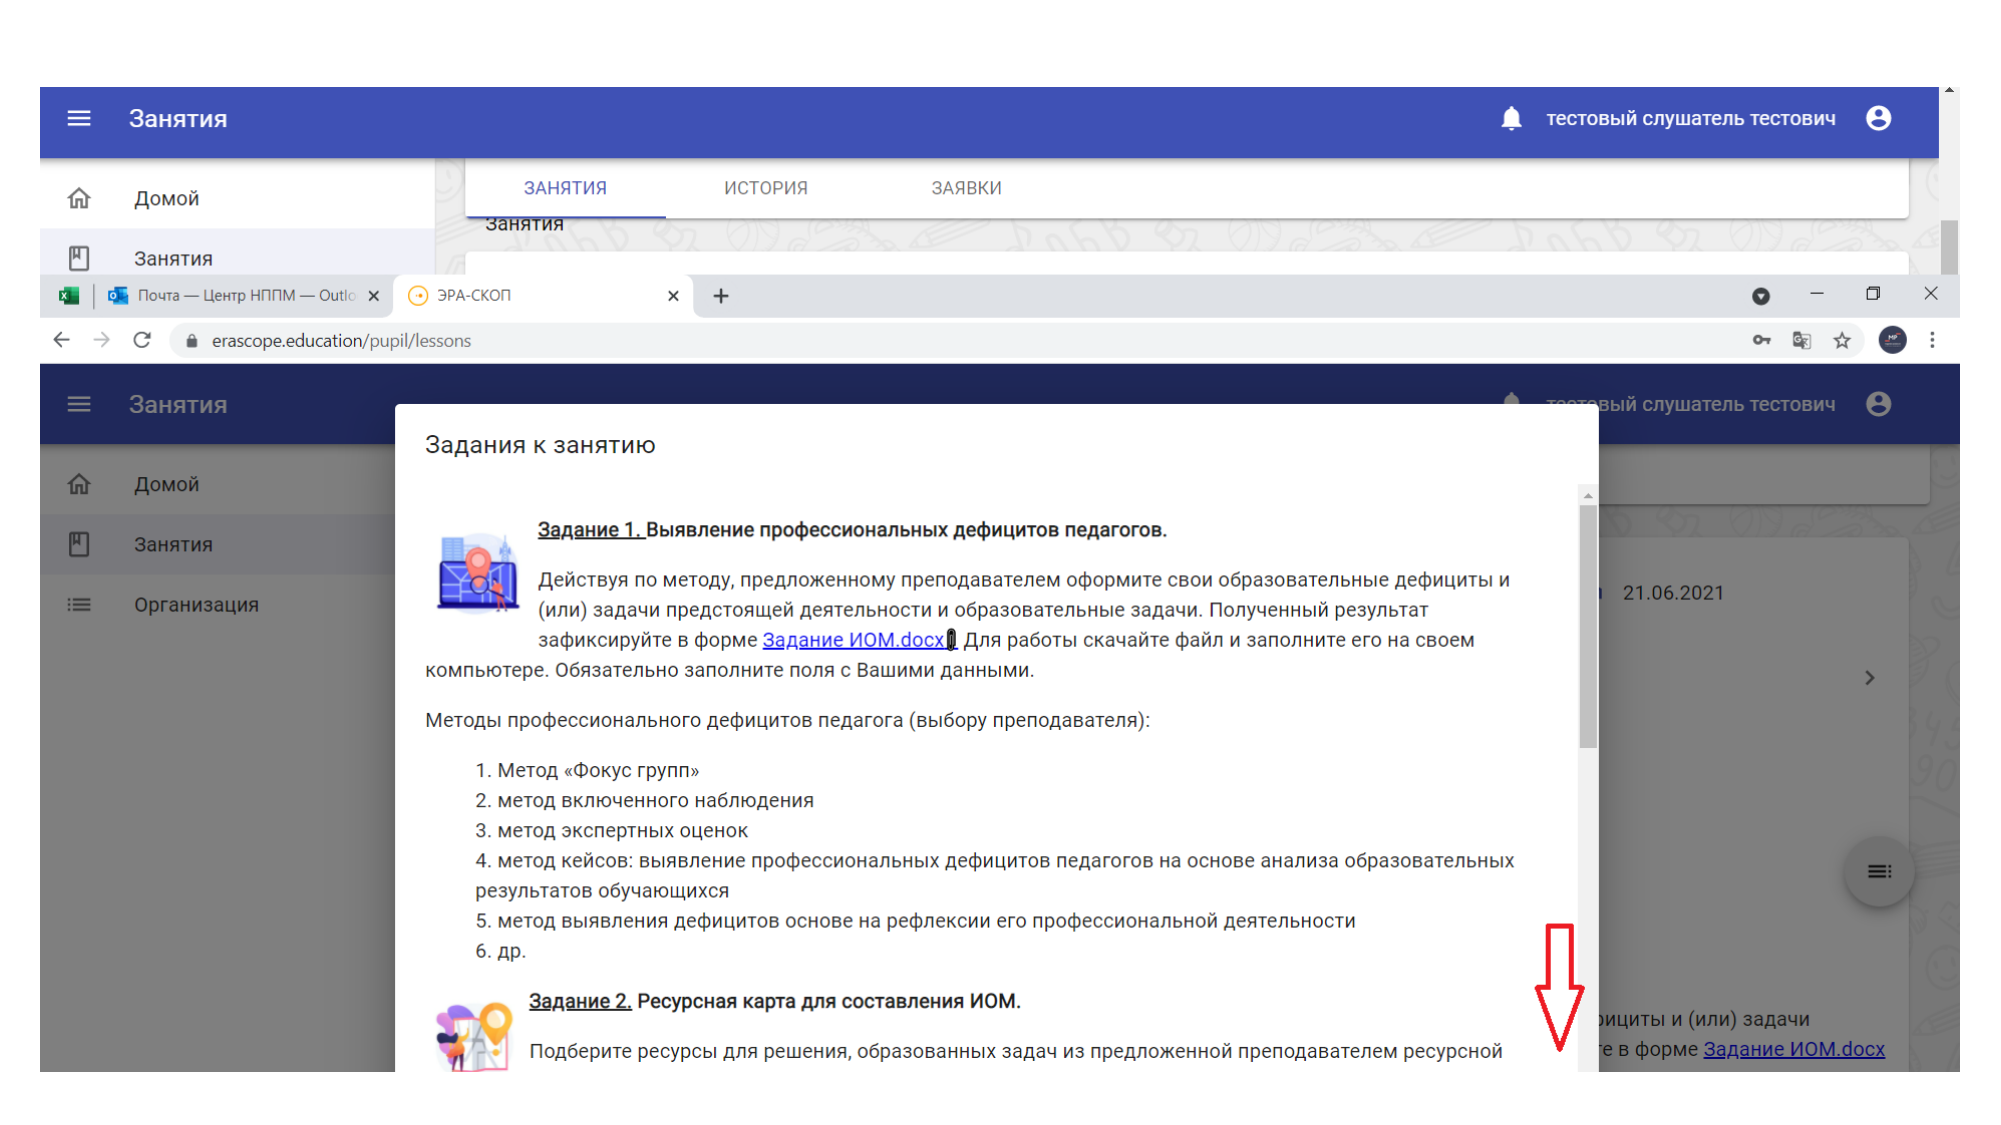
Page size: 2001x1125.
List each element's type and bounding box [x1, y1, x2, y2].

picture [40, 87, 1960, 1072]
